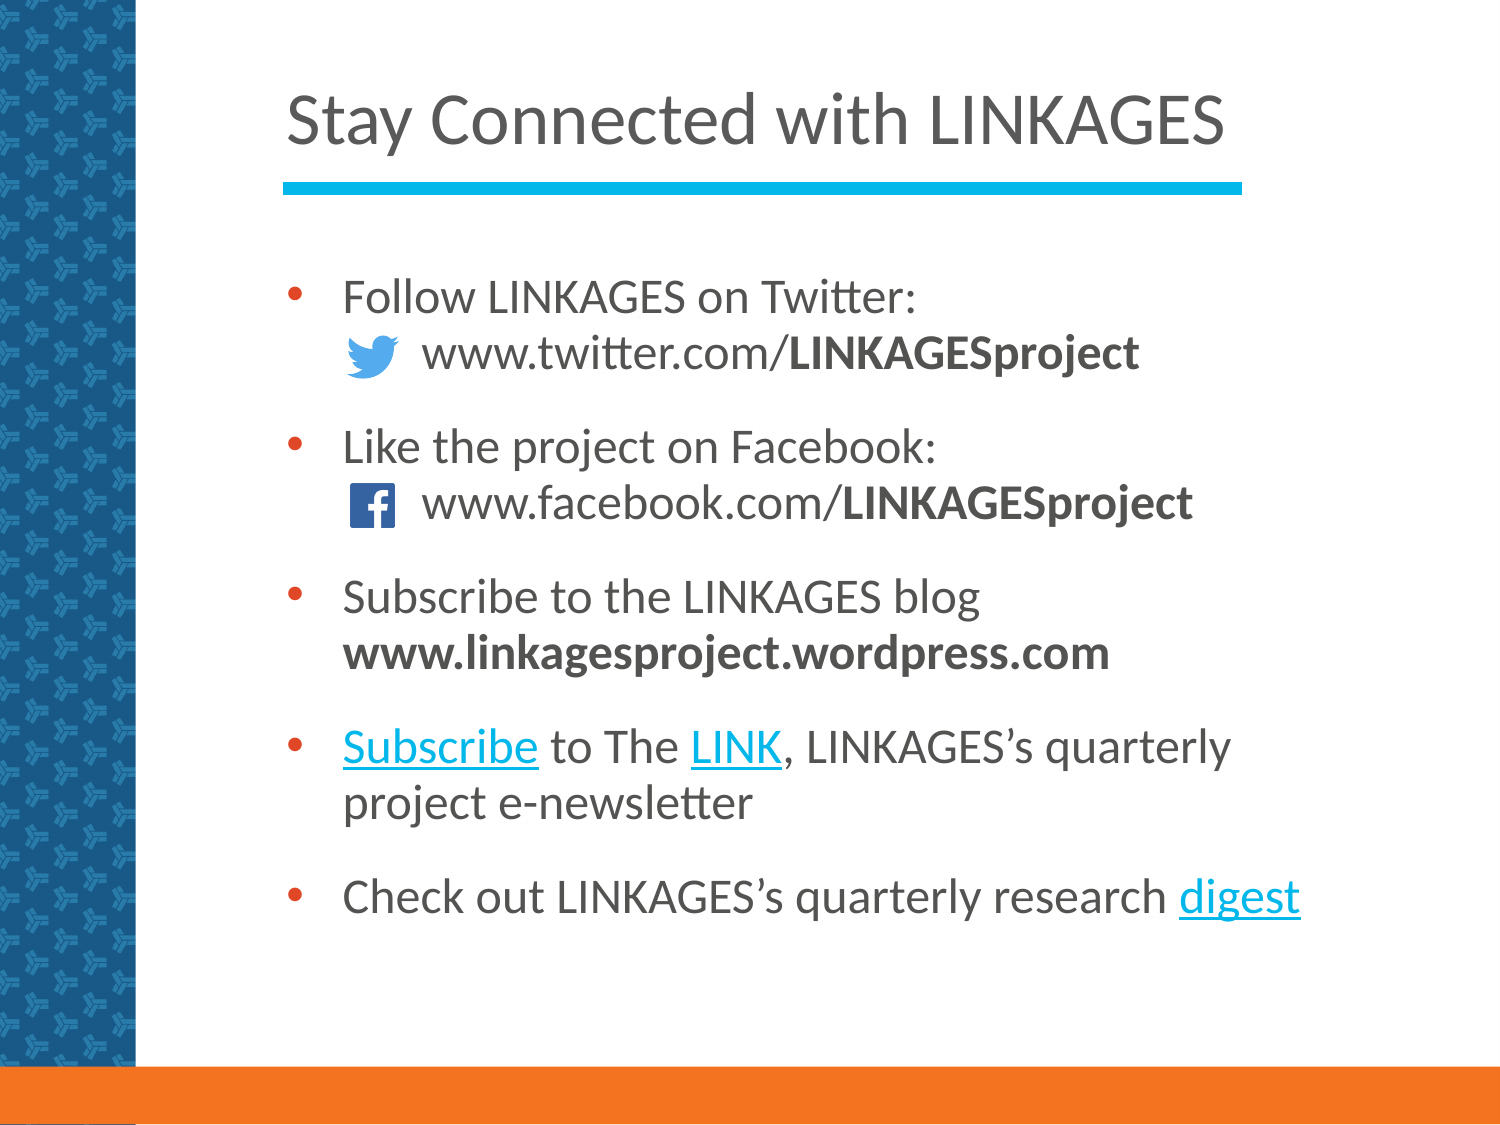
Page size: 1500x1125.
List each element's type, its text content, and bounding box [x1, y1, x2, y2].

picture [0, 0, 1500, 1125]
list Follow LINKAGES on Twitter: www.twitter.com/LINKAGESproject Like the project on Facebook: www.facebook.com/LINKAGESproject Subscribe to the LINKAGES blog www.linkagesproject.wordpress.com Subscribe to The LINK, LINKAGES’s quarterly project e-newsletter Check out LINKAGES’s quarterly research digest [271, 259, 1425, 976]
title Stay Connected with LINKAGES [271, 34, 1425, 195]
